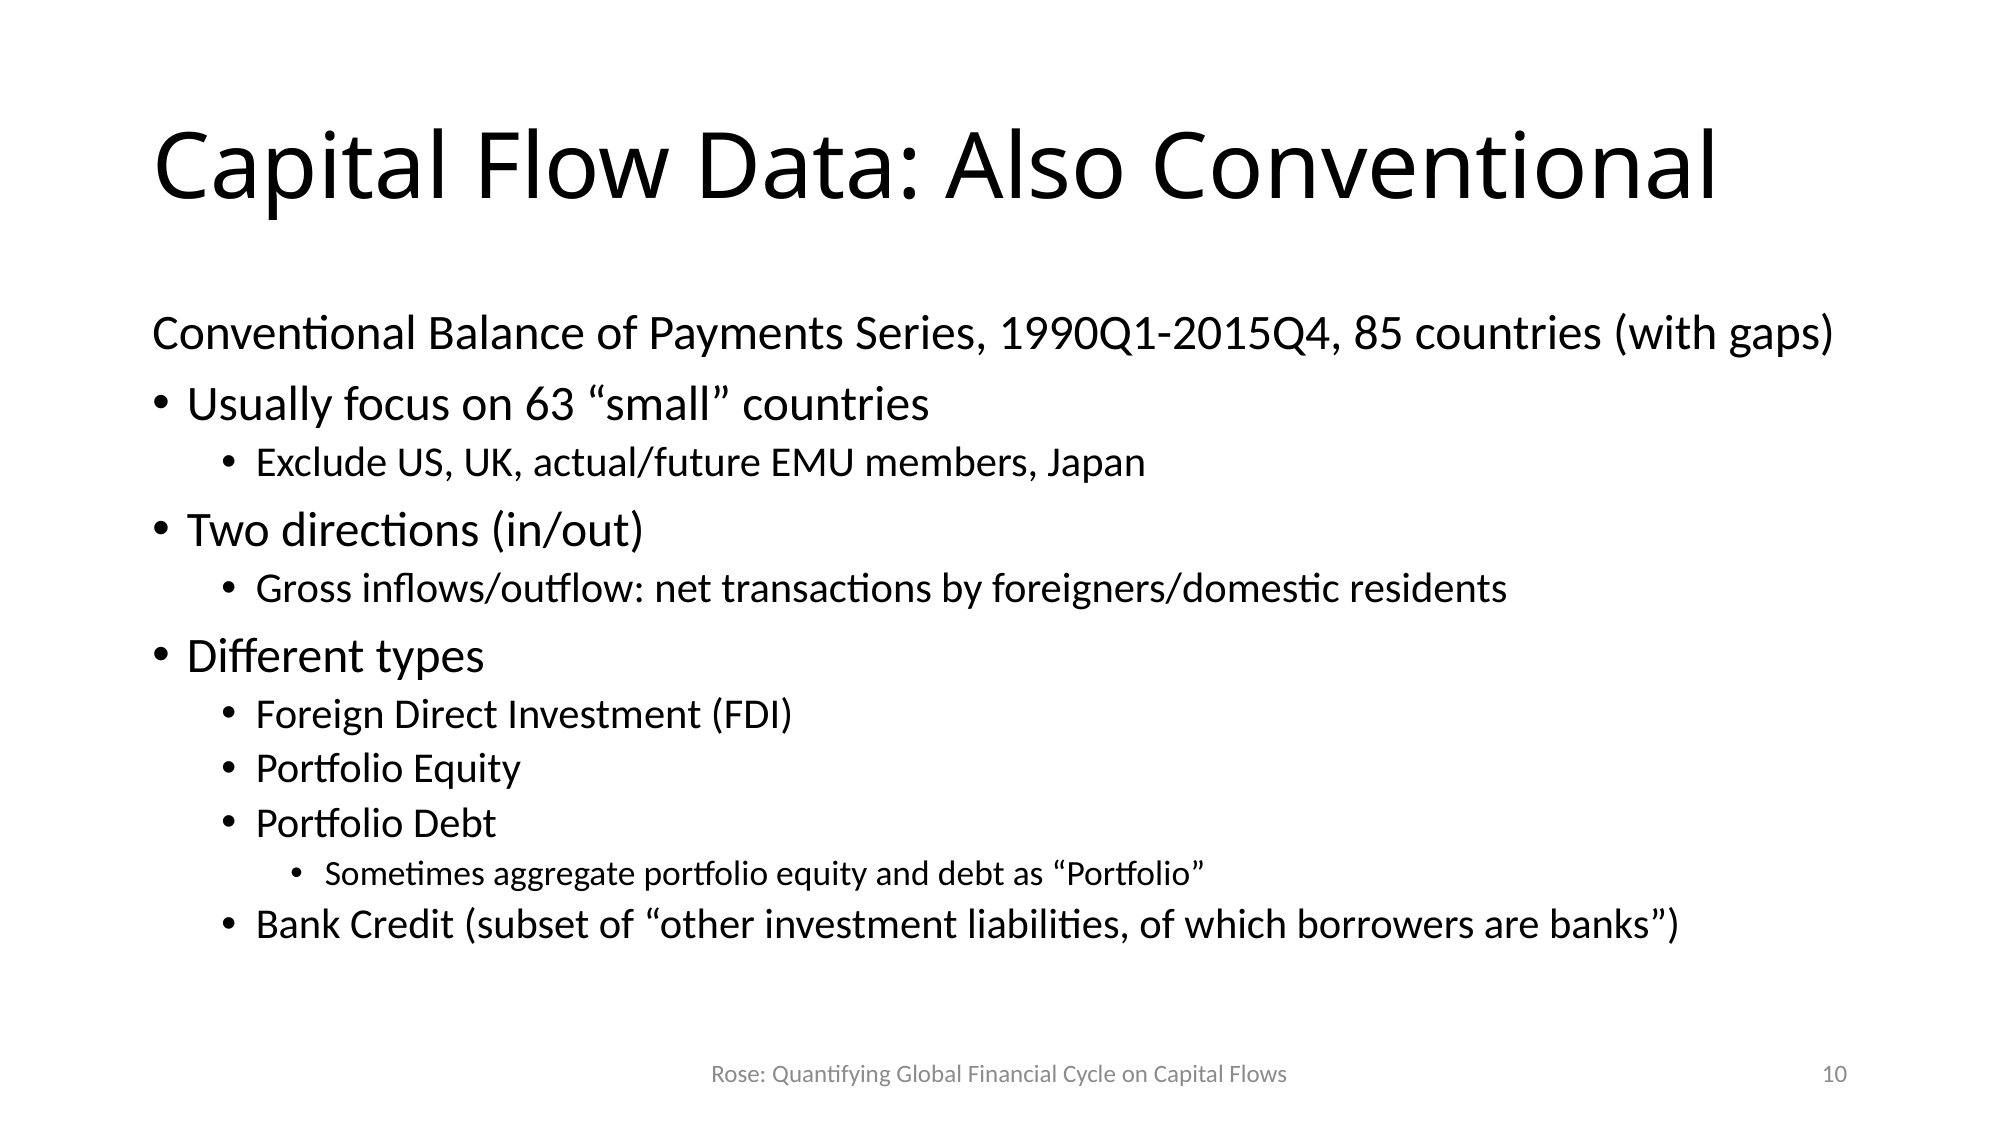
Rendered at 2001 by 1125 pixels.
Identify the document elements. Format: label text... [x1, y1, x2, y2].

slide_number 10 [1412, 1042, 1863, 1103]
list Conventional Balance of Payments Series, 1990Q1-2015Q4, 85 countries (with gaps) Usually focus on 63 “small” countries Exclude US, UK, actual/future EMU members, Japan Two directions (in/out) Gross inflows/outflow: net transactions by foreigners/domestic residents Different types Foreign Direct Investment (FDI) Portfolio Equity Portfolio Debt Sometimes aggregate portfolio equity and debt as “Portfolio” Bank Credit (subset of “other investment liabilities, of which borrowers are banks”) [137, 299, 1863, 1014]
footer Rose: Quantifying Global Financial Cycle on Capital Flows [662, 1042, 1338, 1103]
title Capital Flow Data: Also Conventional [137, 59, 1863, 278]
